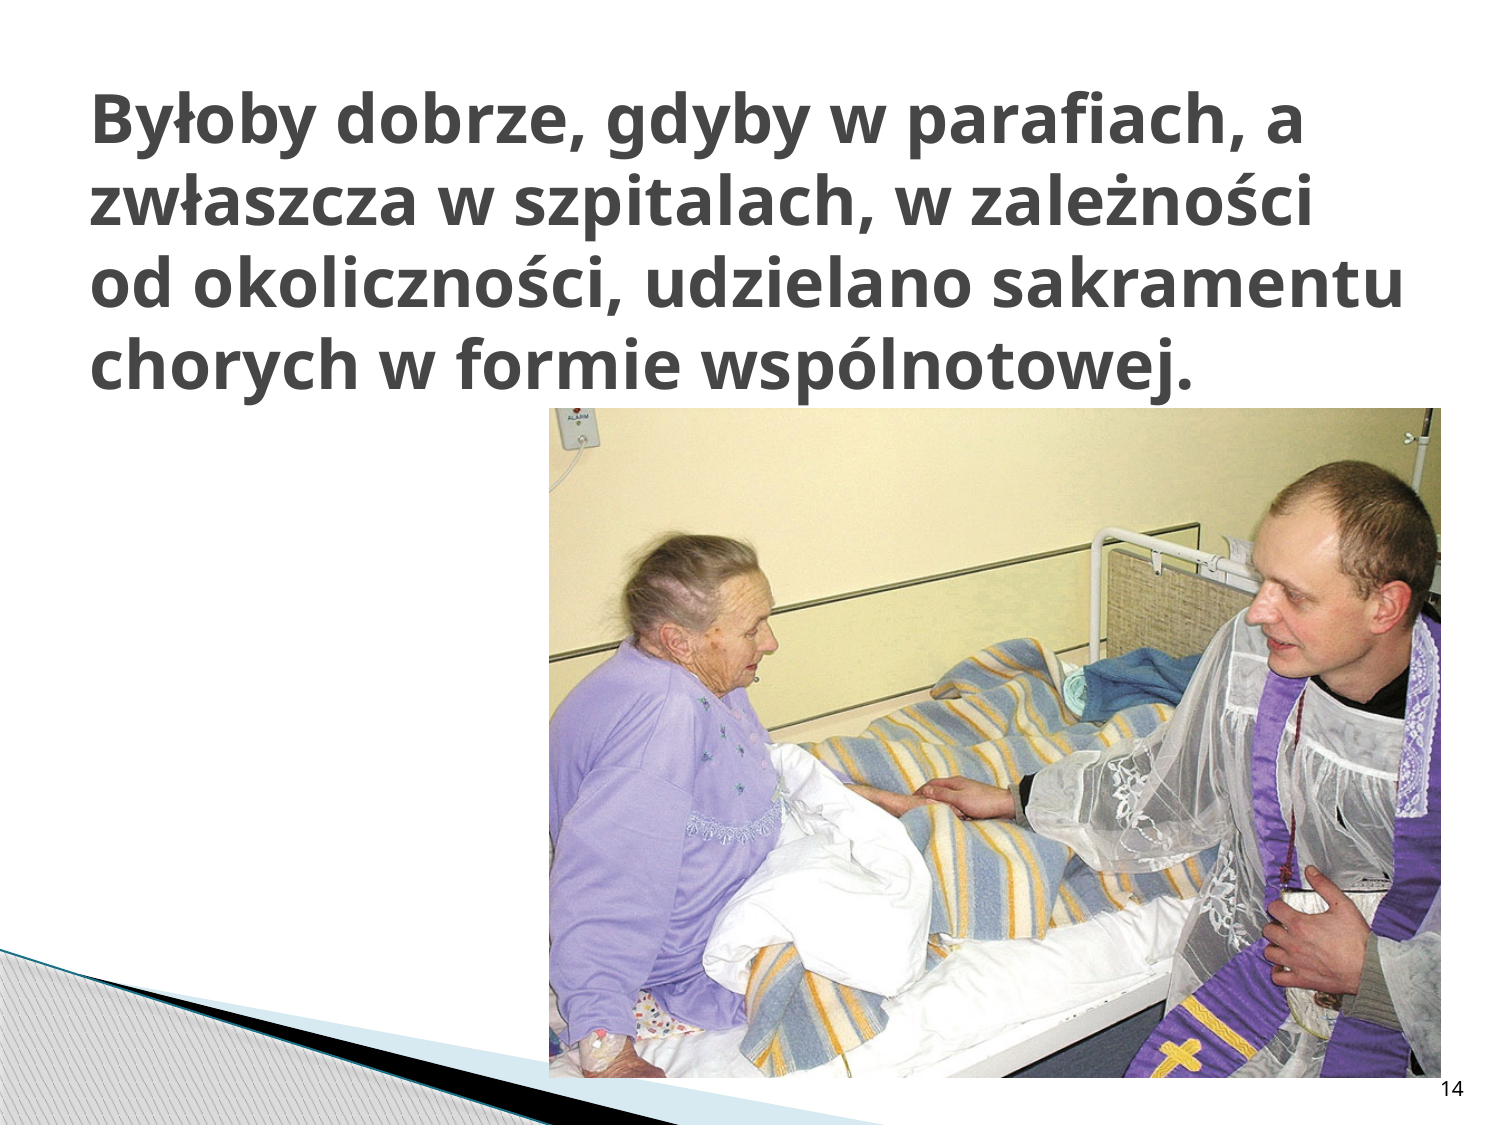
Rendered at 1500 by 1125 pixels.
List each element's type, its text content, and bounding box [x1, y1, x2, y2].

title Byłoby dobrze, gdyby w parafiach, a zwłaszcza w szpitalach, w zależności od okoliczności, udzielano sakramentu chorych w formie wspólnotowej. [75, 45, 1425, 528]
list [548, 408, 1442, 1078]
slide_number 14 [1418, 1051, 1479, 1112]
